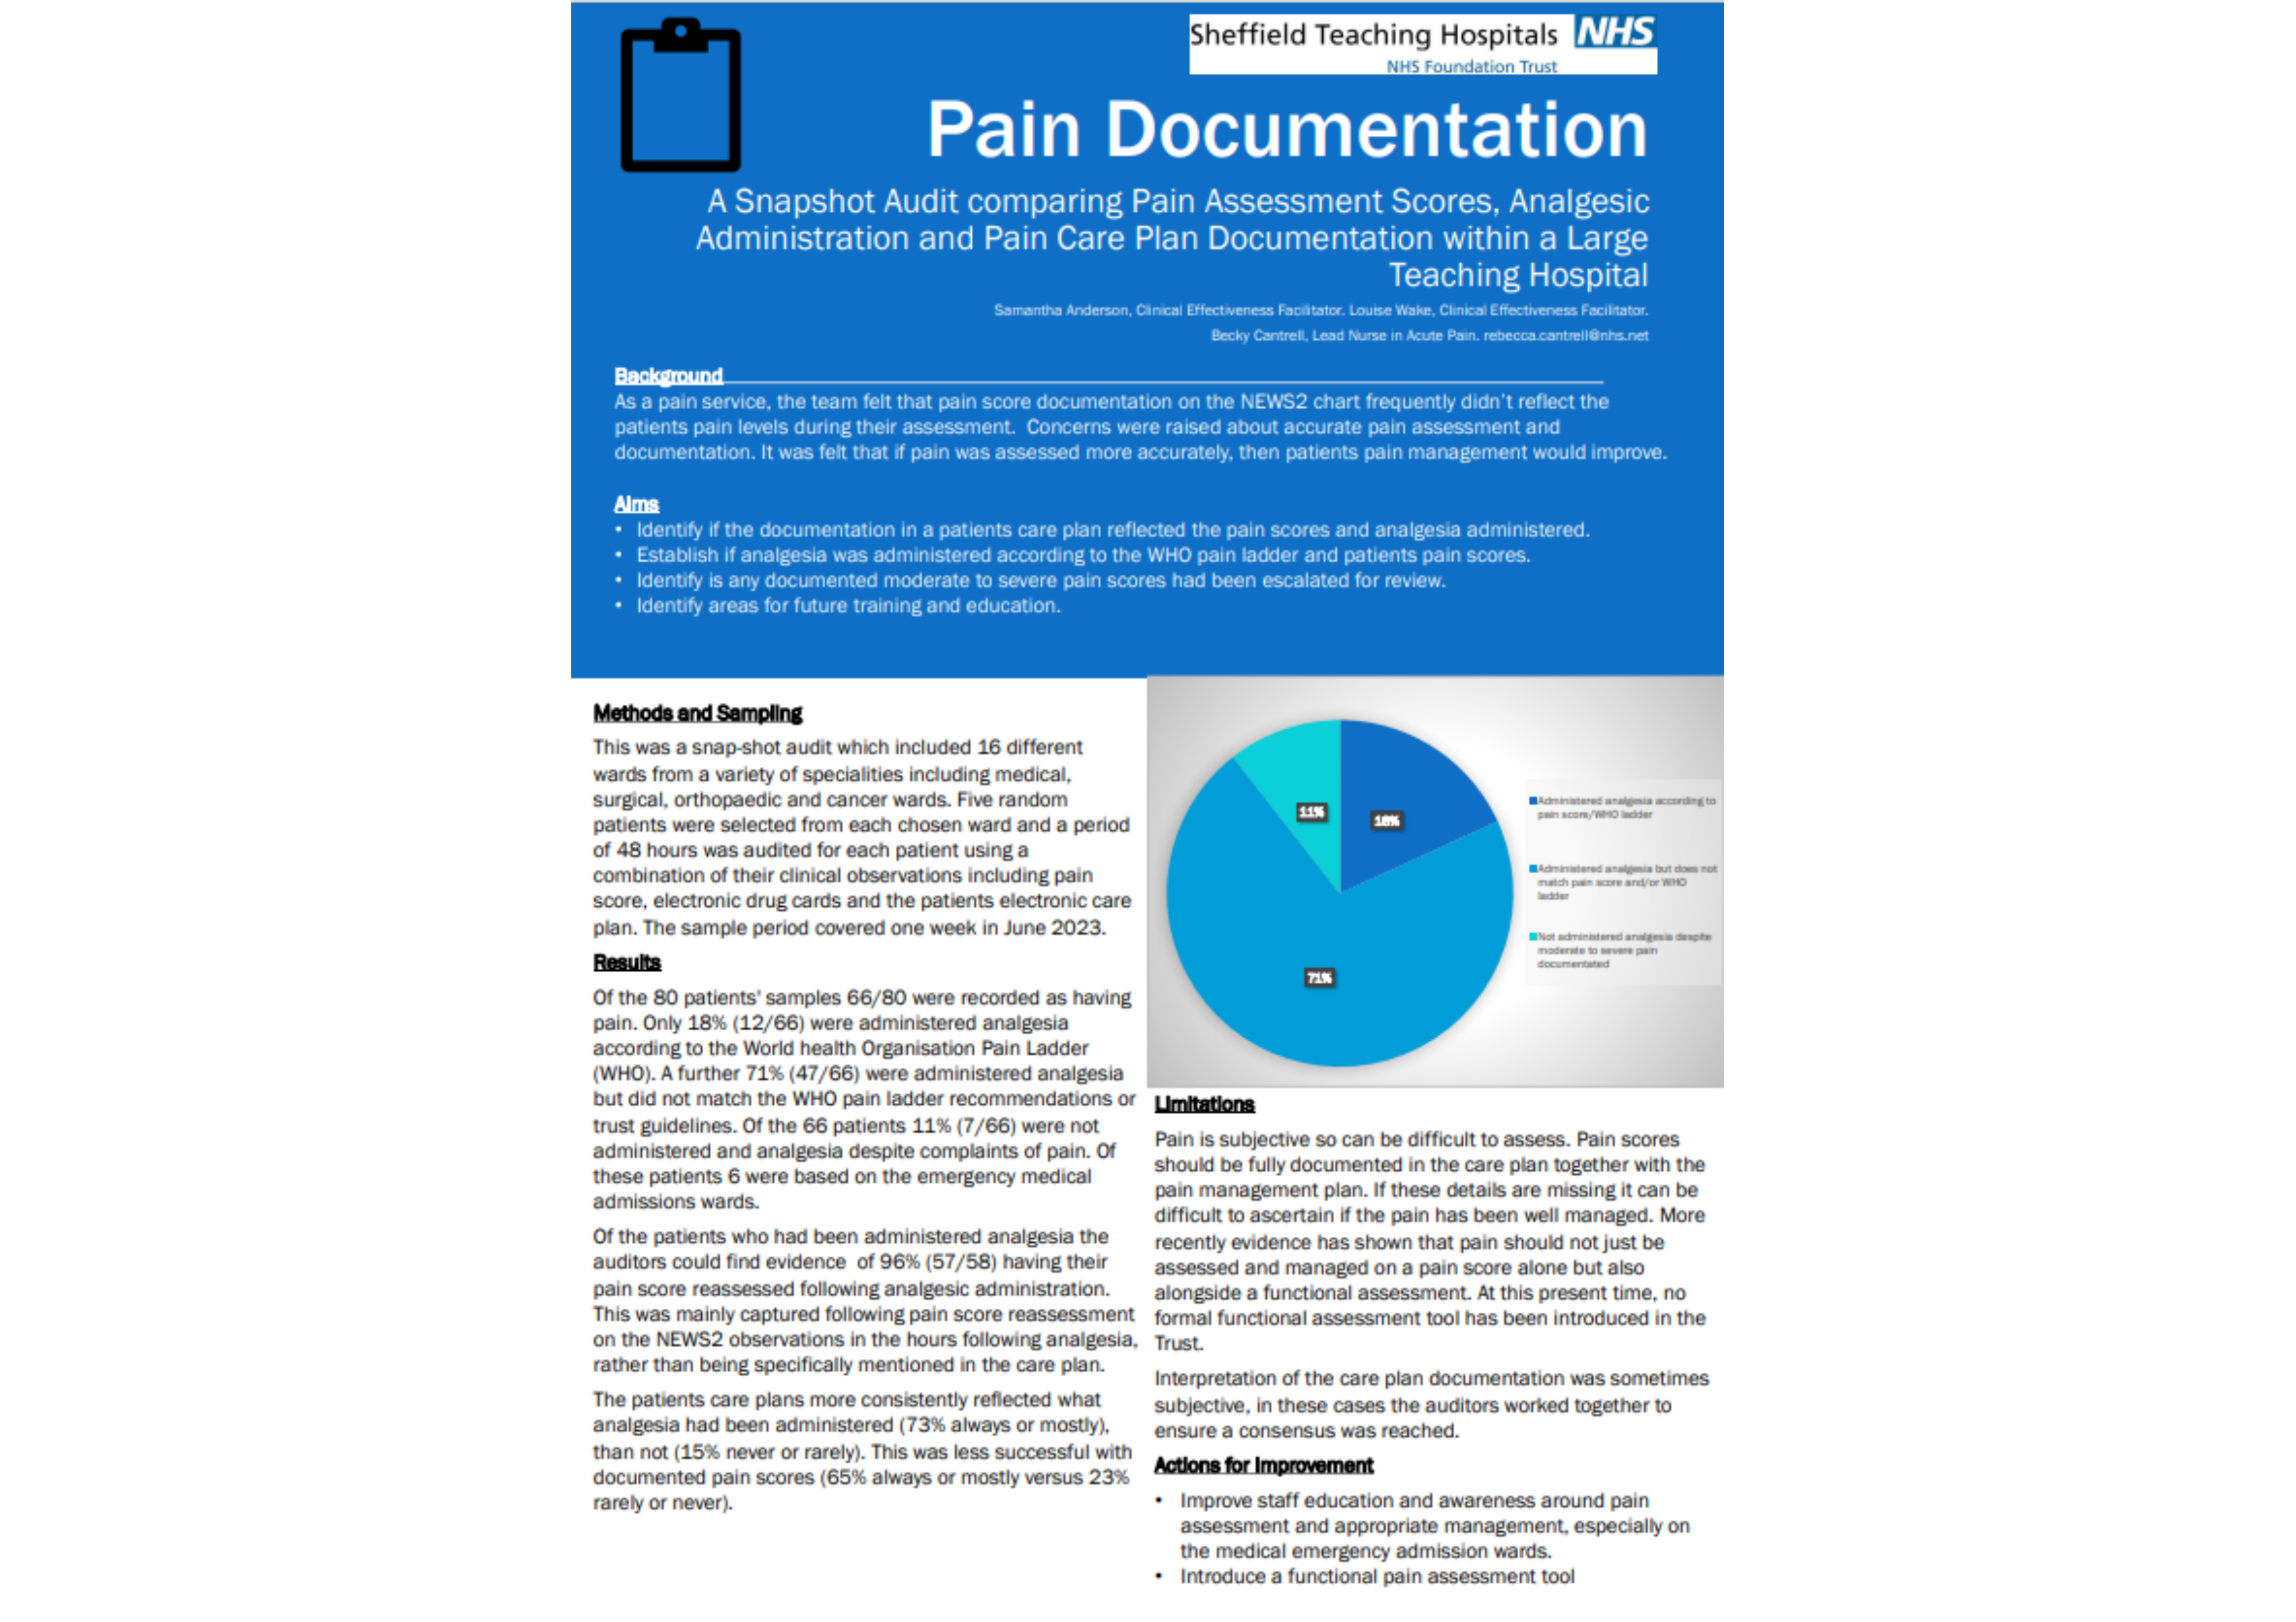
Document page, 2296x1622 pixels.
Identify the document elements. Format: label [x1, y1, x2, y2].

picture [571, 0, 1724, 1622]
